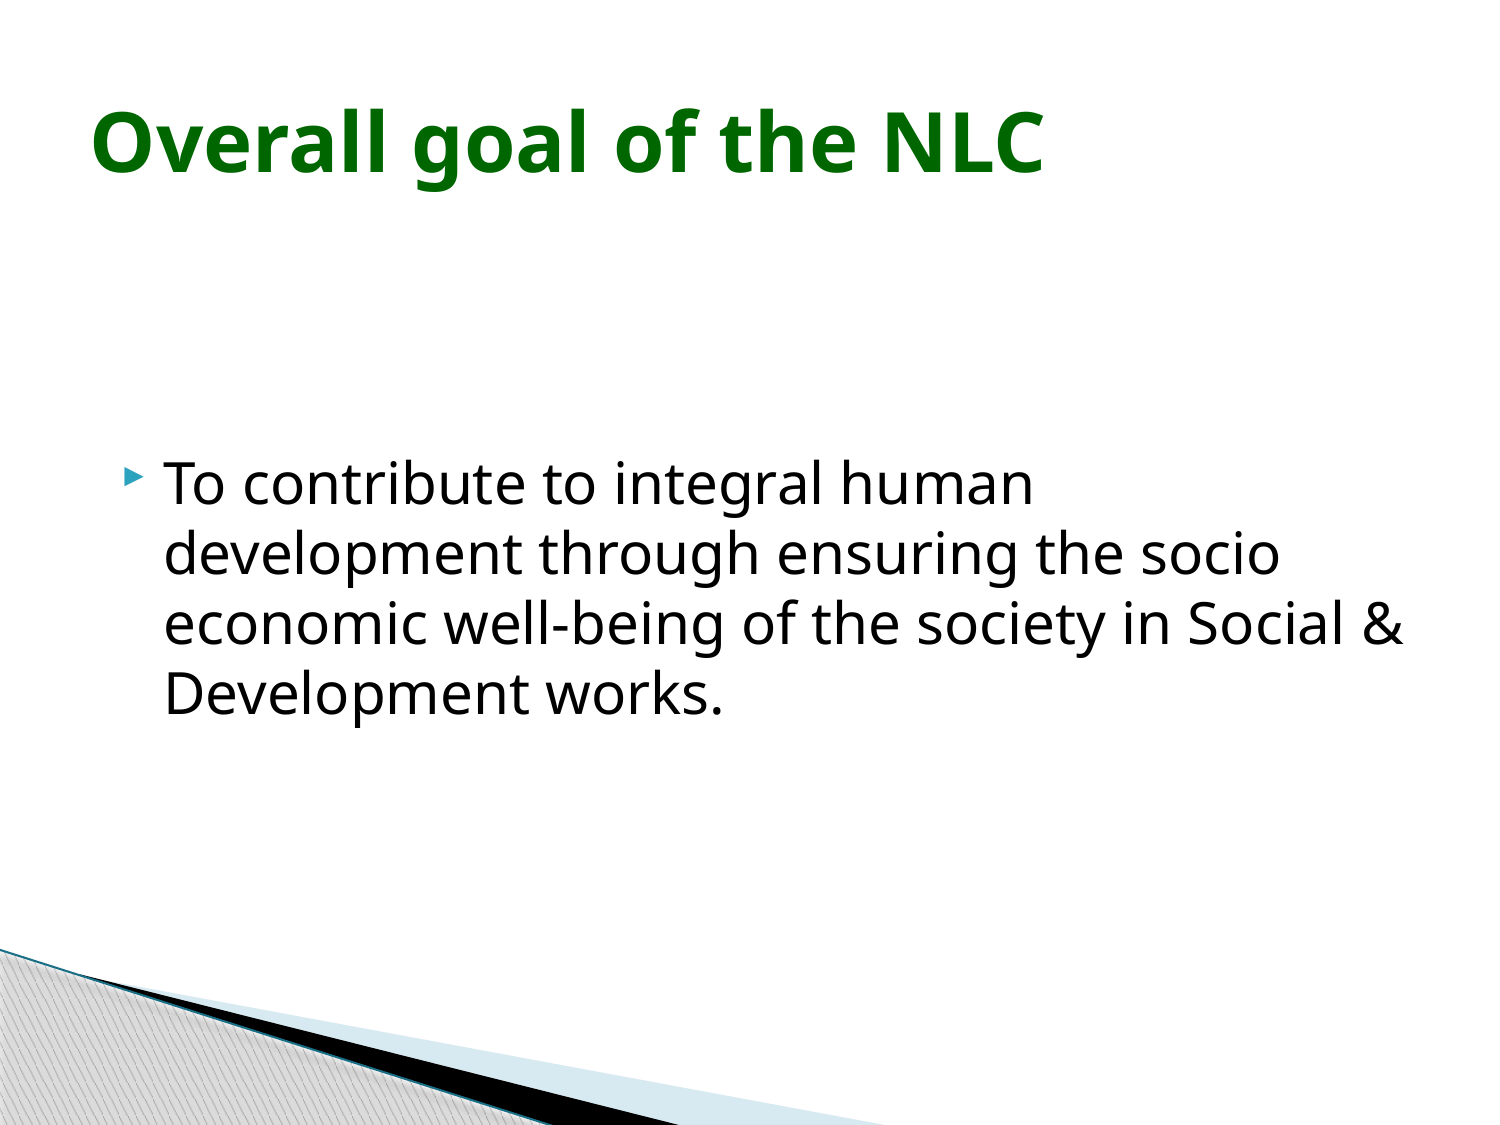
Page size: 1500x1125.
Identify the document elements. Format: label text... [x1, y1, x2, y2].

title Overall goal of the NLC [75, 45, 1425, 233]
list To contribute to integral human development through ensuring the socio economic well-being of the society in Social & Development works. [88, 438, 1424, 1047]
